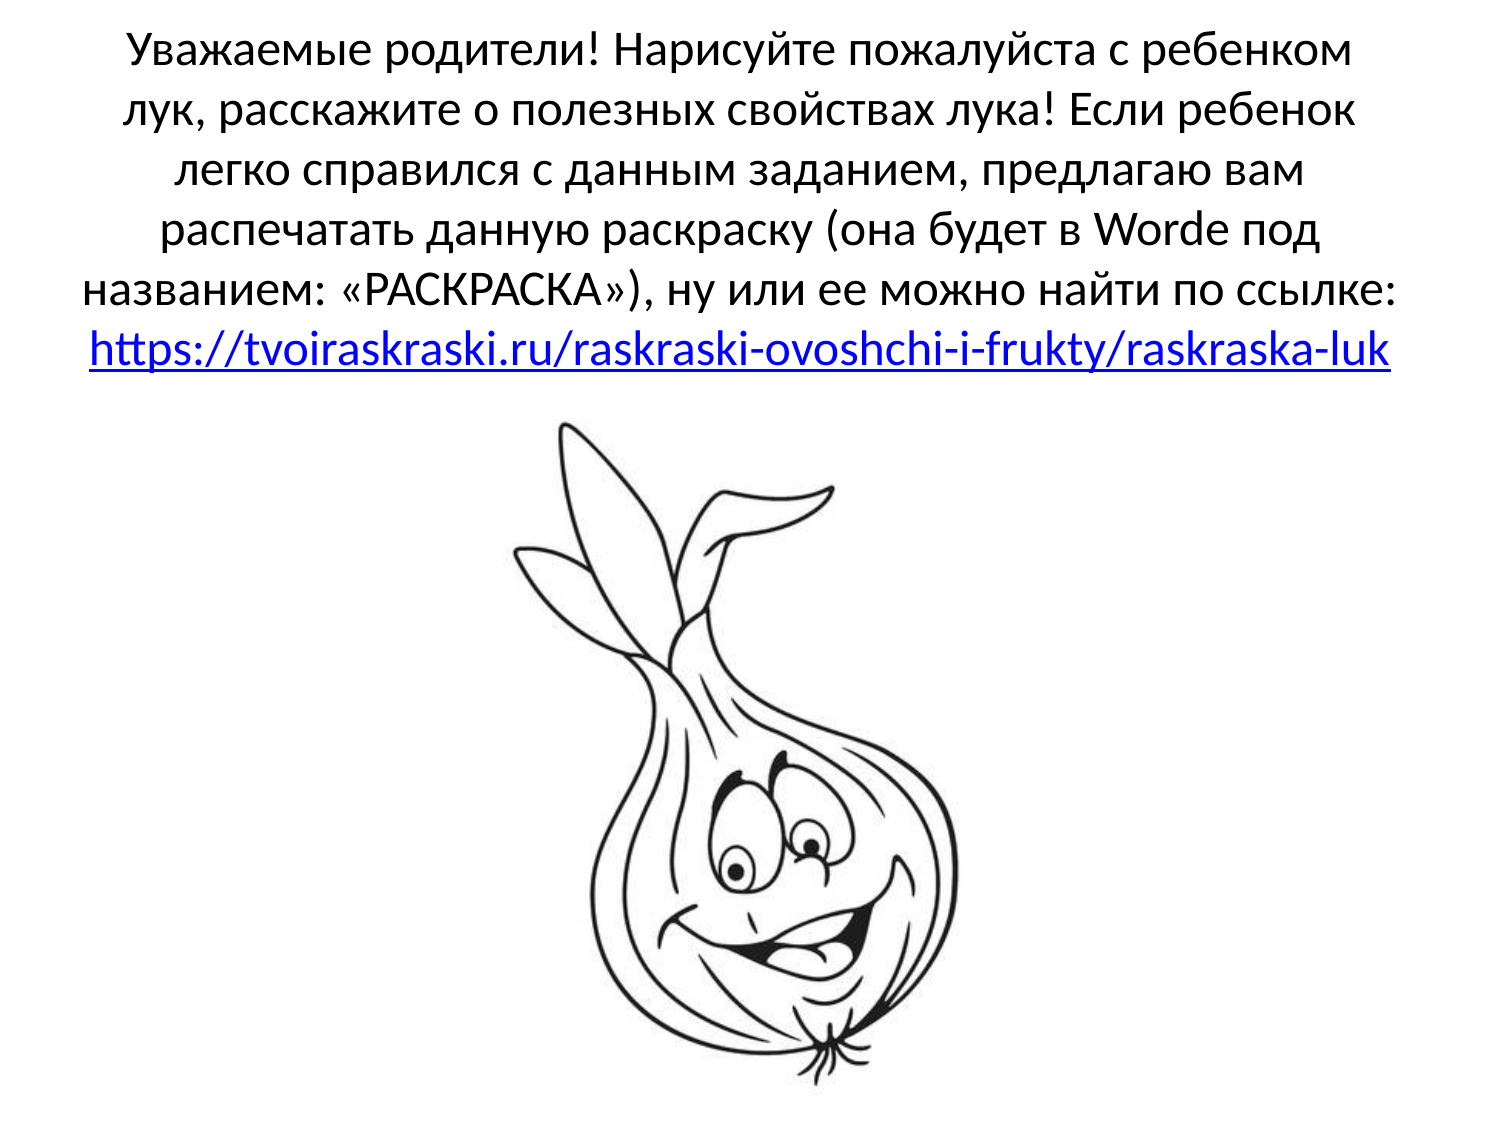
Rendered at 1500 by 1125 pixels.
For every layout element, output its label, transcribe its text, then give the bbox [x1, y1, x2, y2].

picture [491, 408, 987, 1101]
title Уважаемые родители! Нарисуйте пожалуйста с ребенком лук, расскажите о полезных свойствах лука! Если ребенок легко справился с данным заданием, предлагаю вам распечатать данную раскраску (она будет в Worde под названием: «РАСКРАСКА»), ну или ее можно найти по ссылке: https://tvoiraskraski.ru/raskraski-ovoshchi-i-frukty/raskraska-luk [64, 101, 1415, 290]
